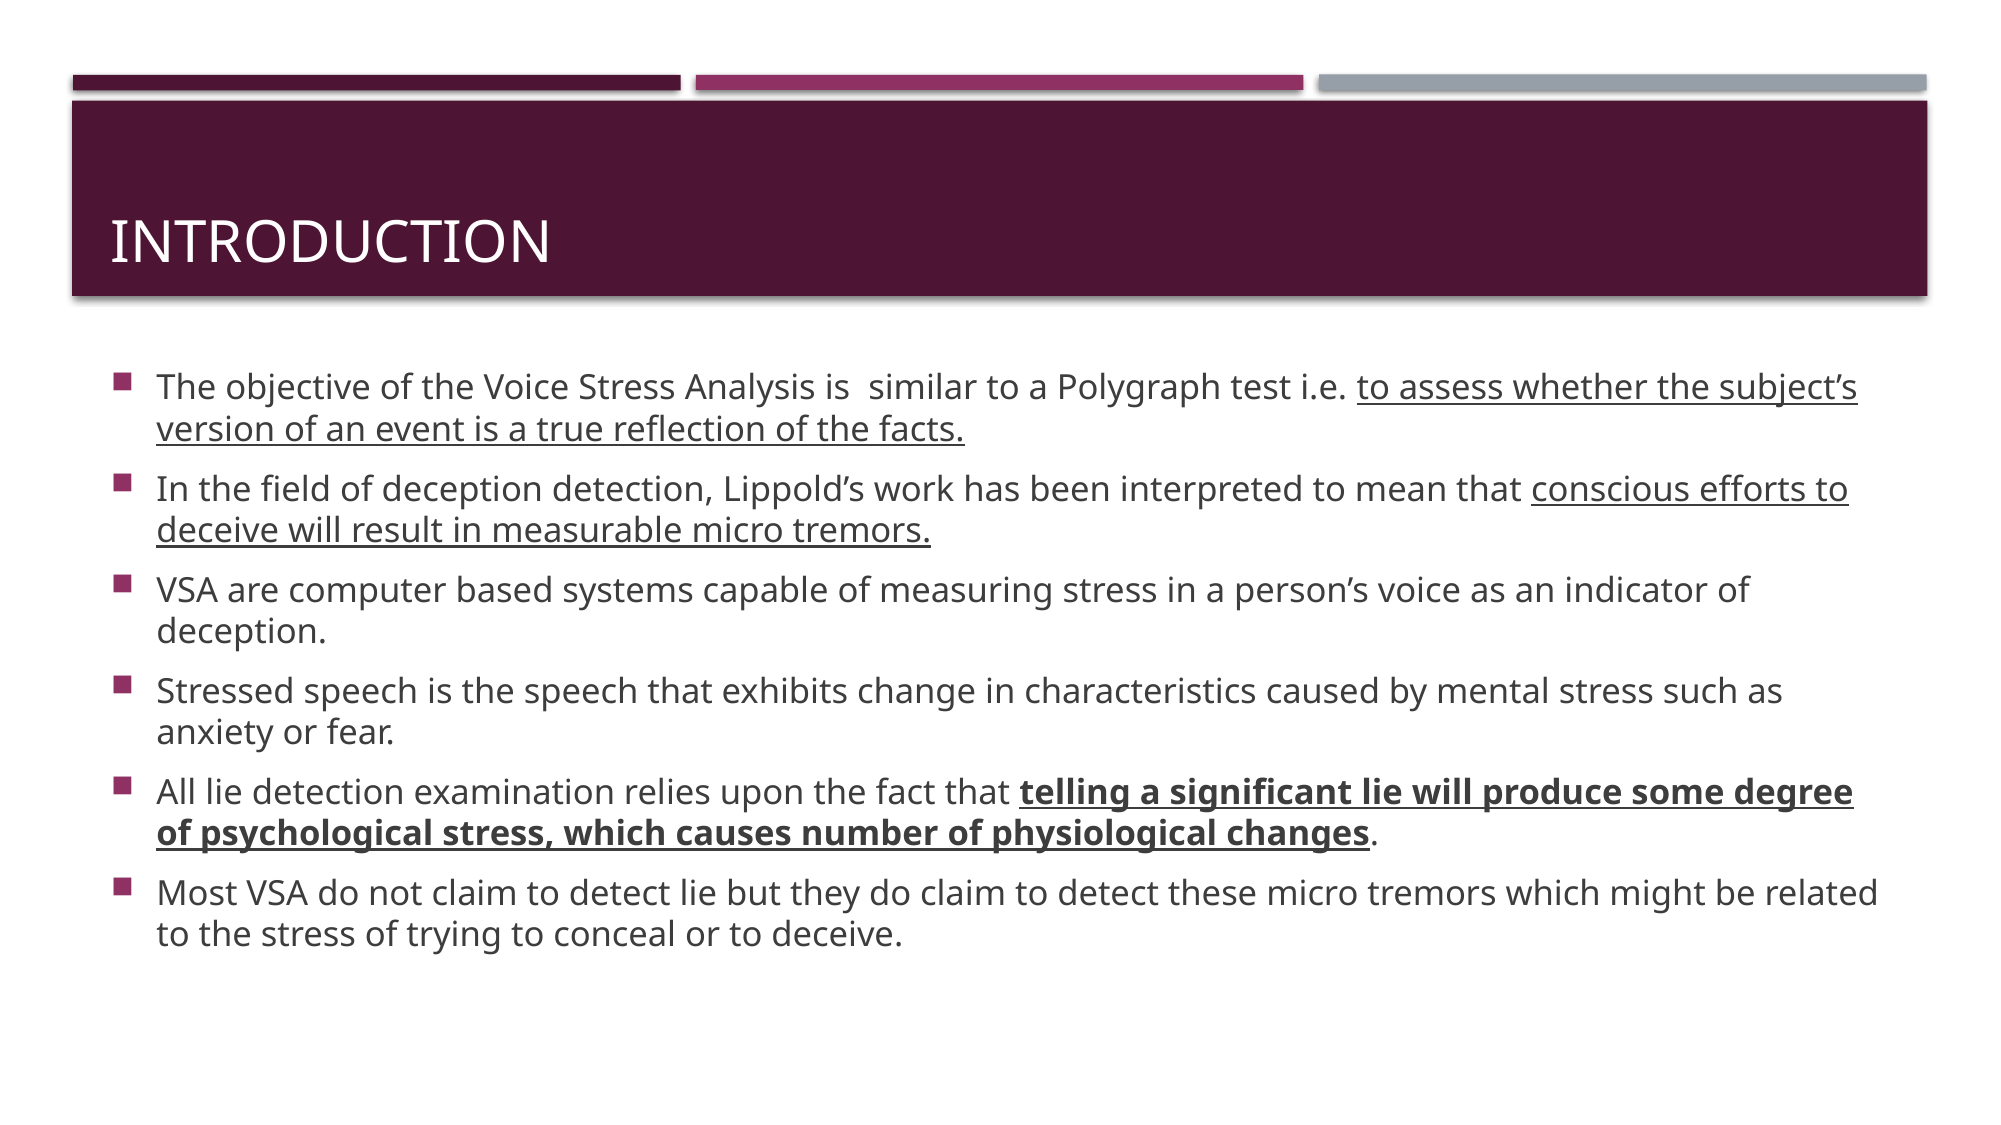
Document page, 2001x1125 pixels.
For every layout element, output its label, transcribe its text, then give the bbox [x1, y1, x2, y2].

list The objective of the Voice Stress Analysis is similar to a Polygraph test i.e. to assess whether the subject’s version of an event is a true reflection of the facts. In the field of deception detection, Lippold’s work has been interpreted to mean that conscious efforts to deceive will result in measurable micro tremors. VSA are computer based systems capable of measuring stress in a person’s voice as an indicator of deception. Stressed speech is the speech that exhibits change in characteristics caused by mental stress such as anxiety or fear. All lie detection examination relies upon the fact that telling a significant lie will produce some degree of psychological stress, which causes number of physiological changes. Most VSA do not claim to detect lie but they do claim to detect these micro tremors which might be related to the stress of trying to conceal or to deceive. [95, 357, 1905, 962]
title Introduction [95, 115, 1905, 282]
